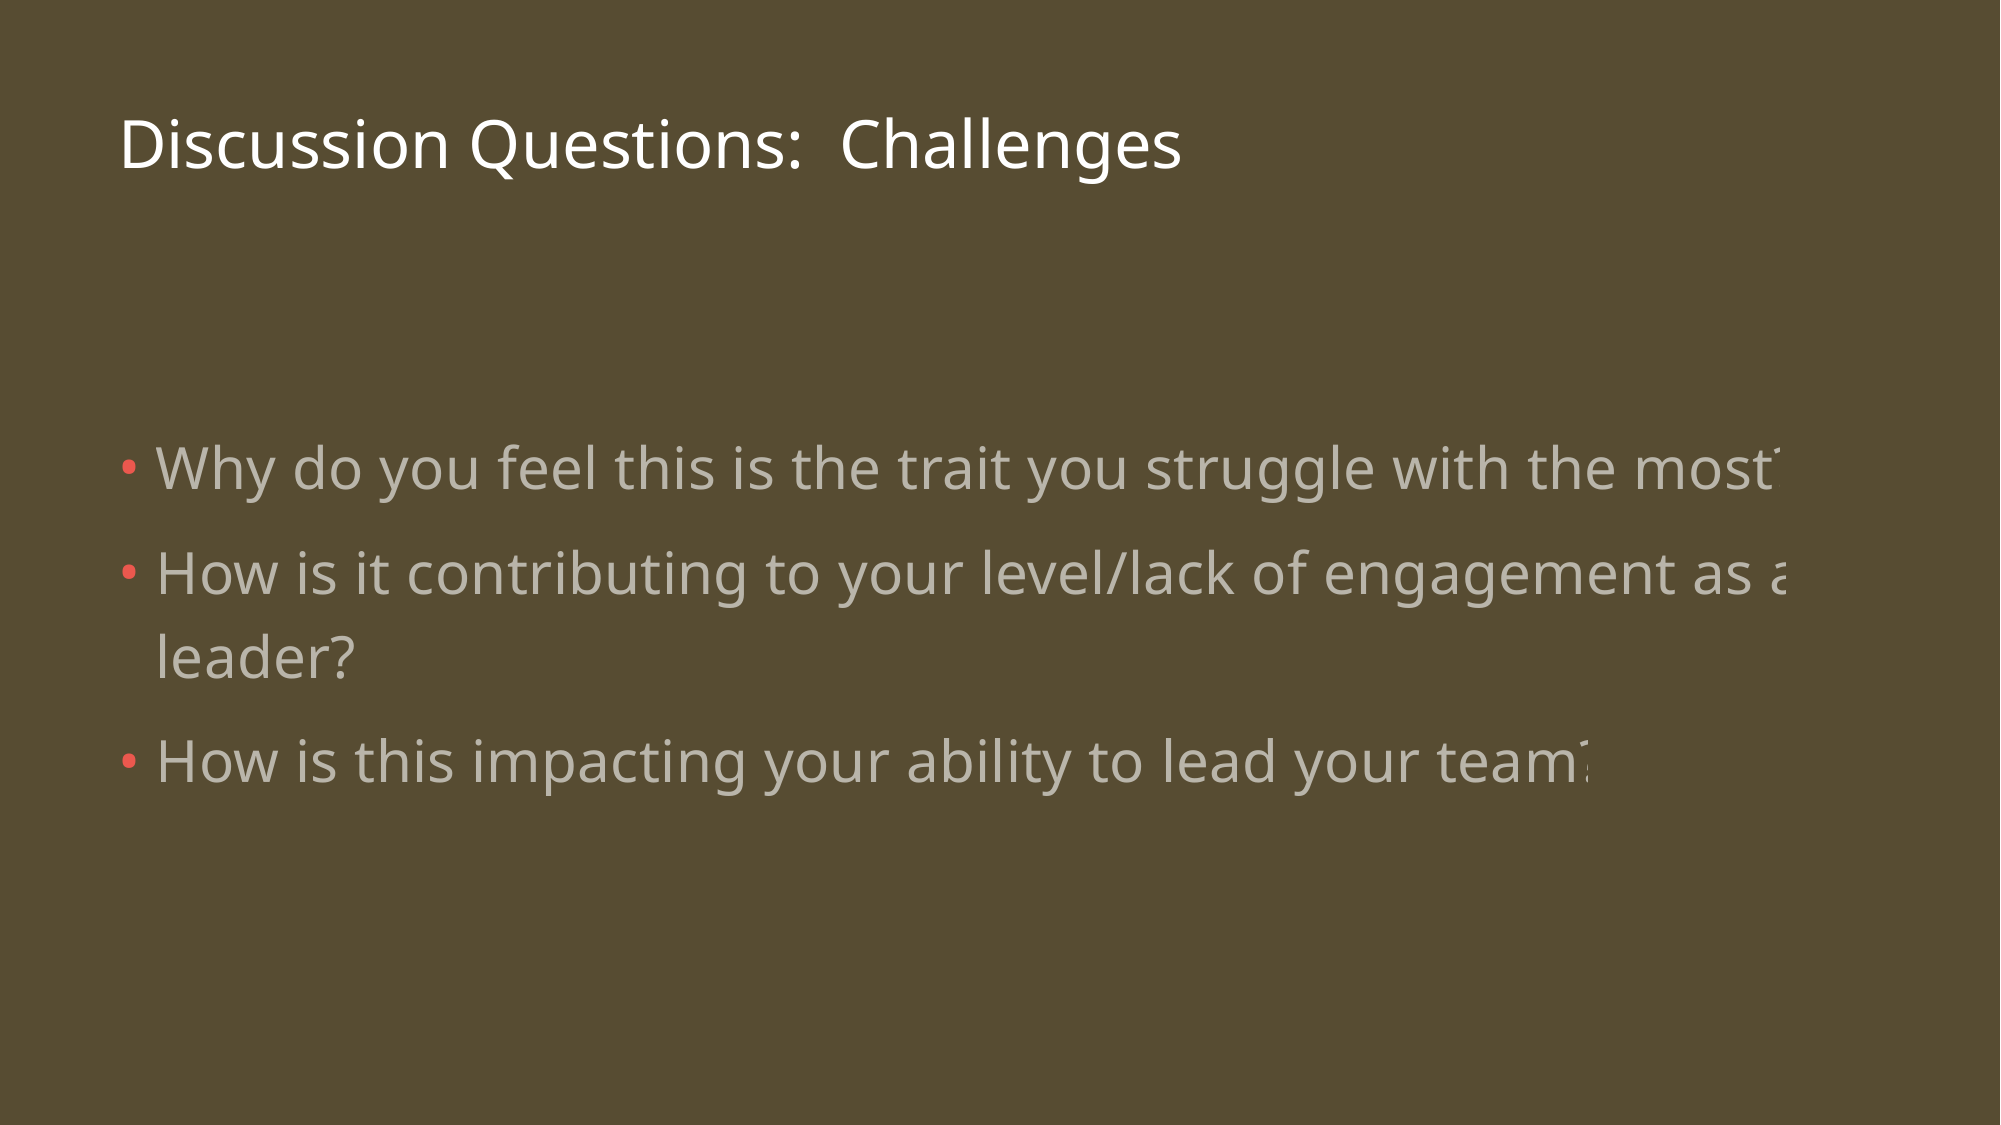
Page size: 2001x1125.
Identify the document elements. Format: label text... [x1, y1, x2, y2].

list Why do you feel this is the trait you struggle with the most? How is it contributing to your level/lack of engagement as a leader? How is this impacting your ability to lead your team? [118, 416, 1878, 947]
title Discussion Questions: Challenges [118, 101, 1878, 344]
